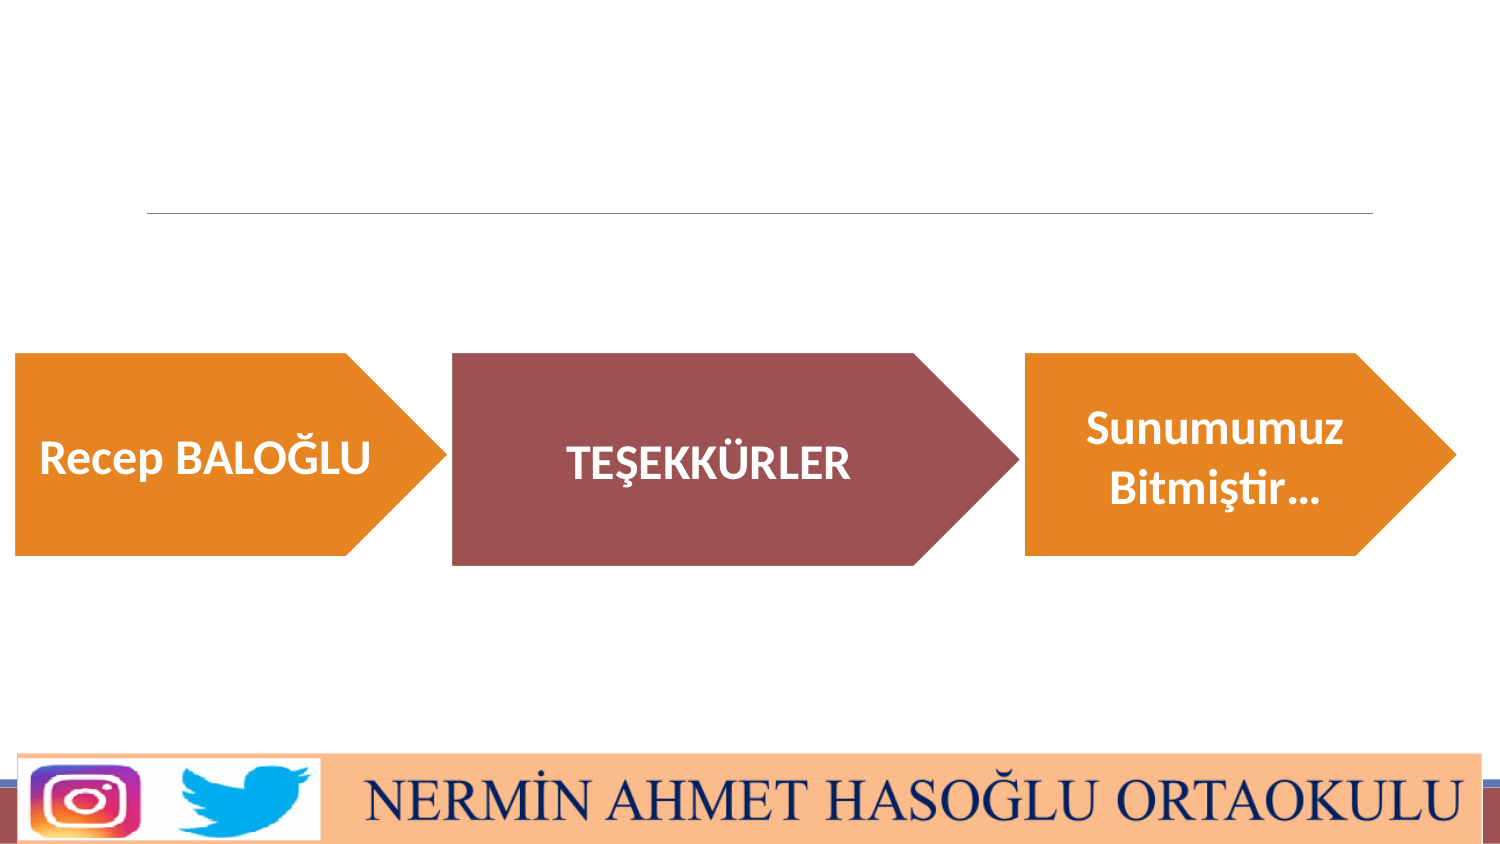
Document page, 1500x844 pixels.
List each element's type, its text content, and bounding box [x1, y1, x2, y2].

text_box TEŞEKKÜRLER [447, 348, 1020, 571]
picture [17, 743, 1483, 844]
text_box Sunumumuz Bitmiştir… [1020, 348, 1463, 561]
text_box Recep BALOĞLU [11, 348, 447, 561]
